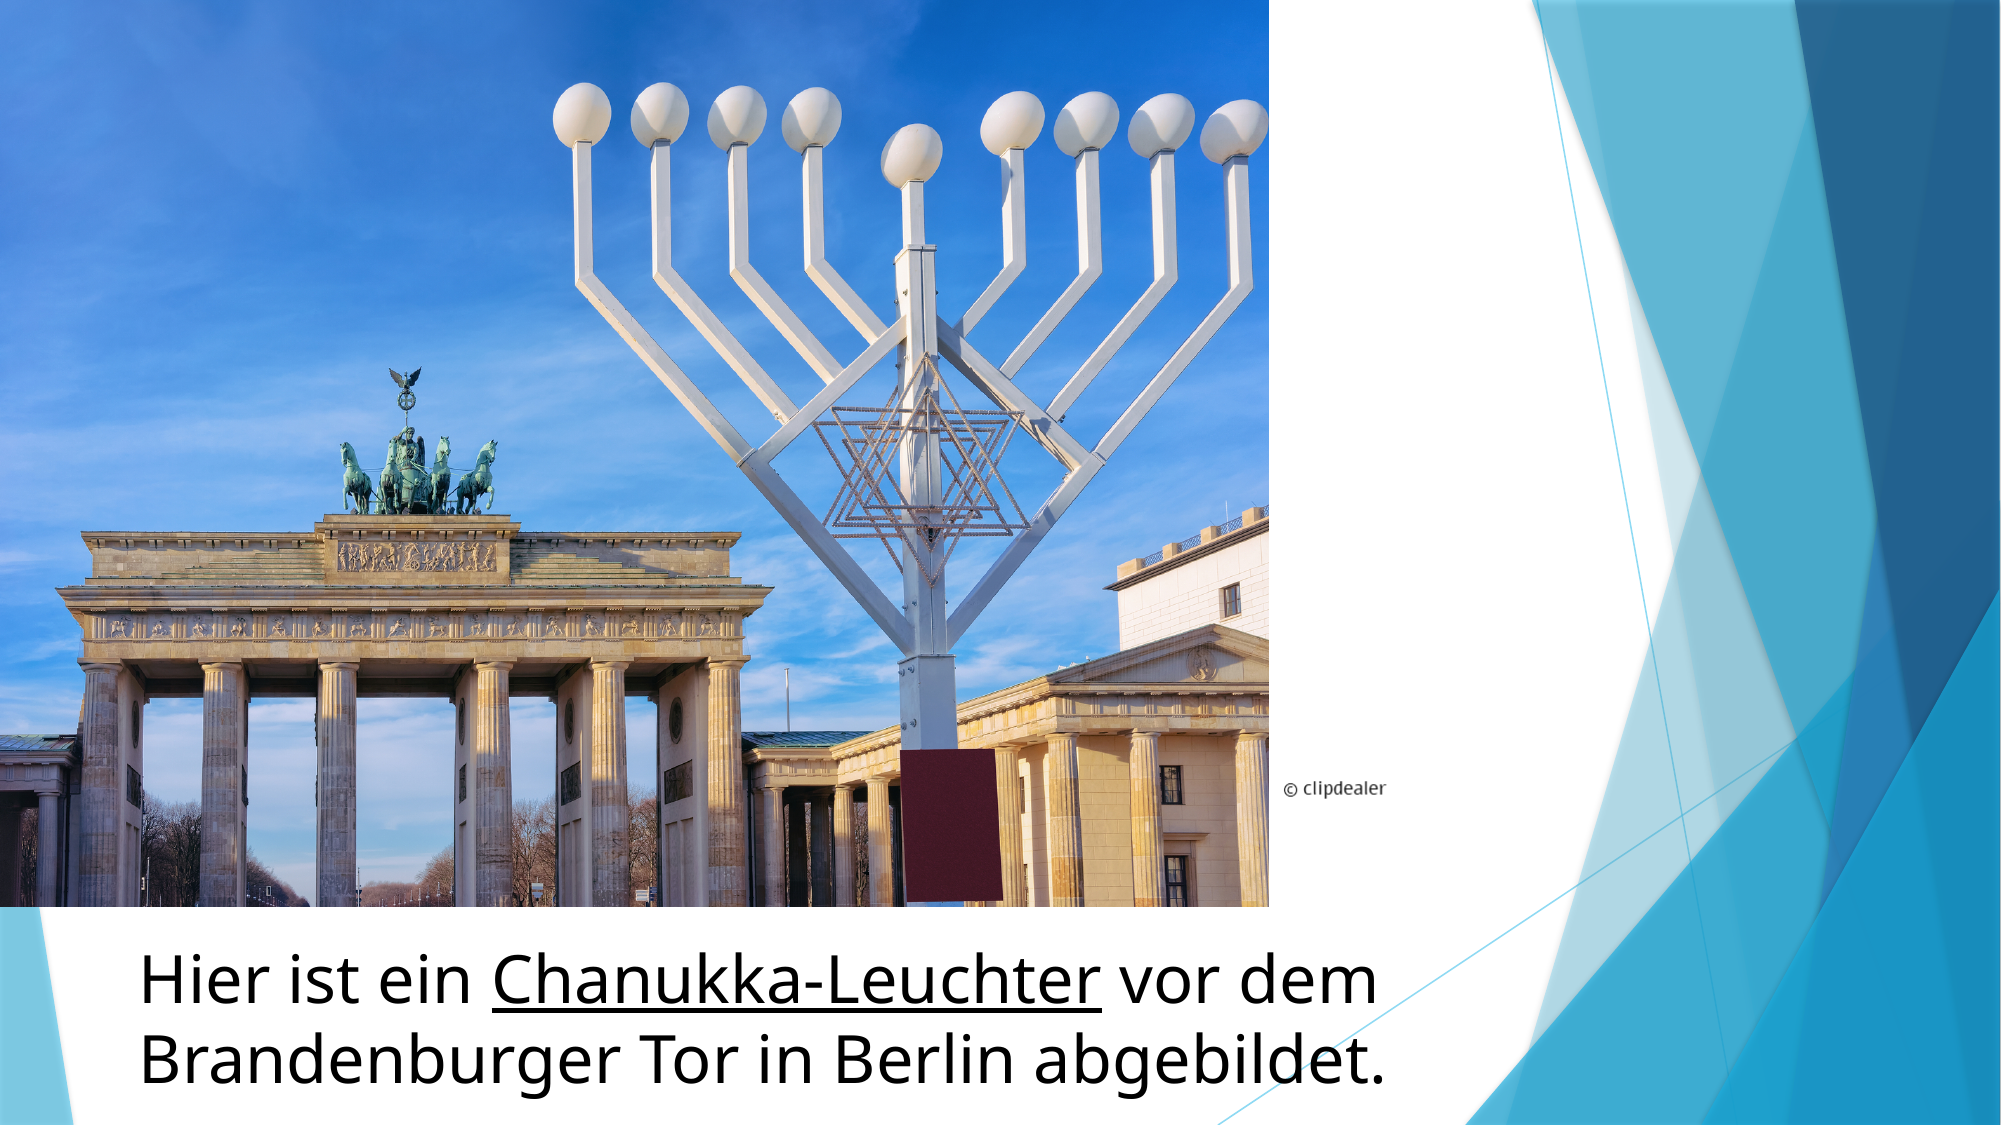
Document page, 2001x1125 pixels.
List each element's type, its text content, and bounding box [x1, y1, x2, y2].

picture [0, 0, 1471, 907]
text_box Hier ist ein Chanukka-Leuchter vor dem Brandenburger Tor in Berlin abgebildet. [123, 929, 1517, 1104]
